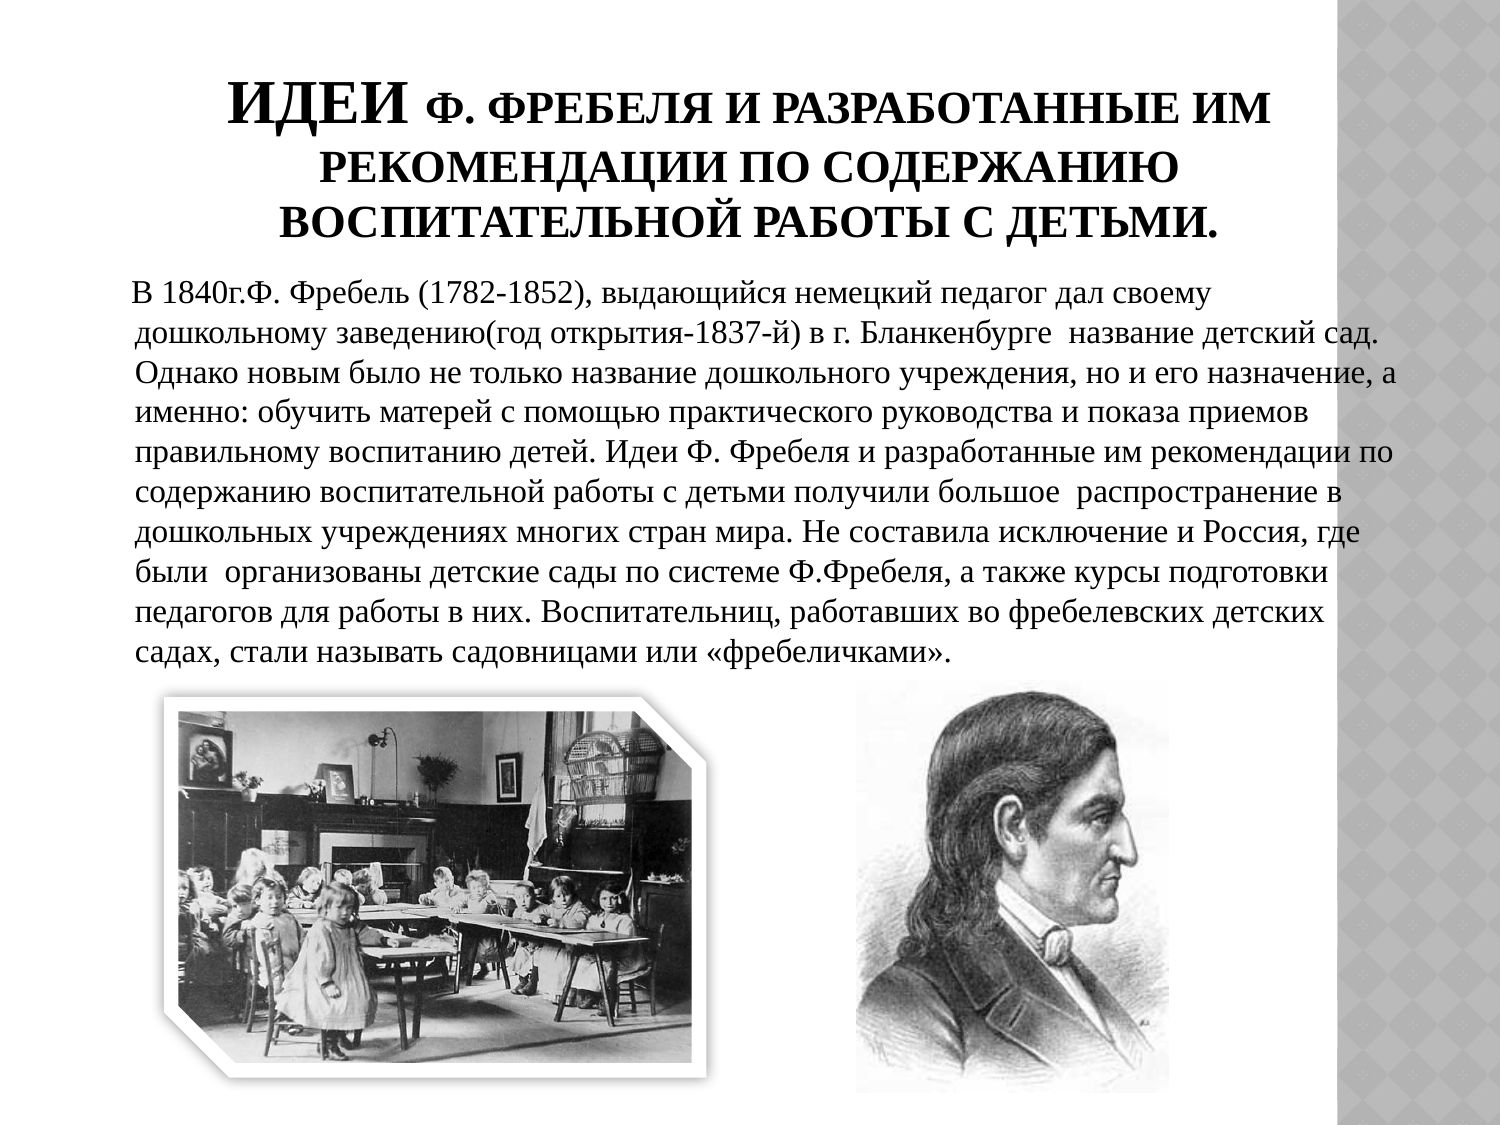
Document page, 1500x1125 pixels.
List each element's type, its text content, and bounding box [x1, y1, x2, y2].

list В 1840г.Ф. Фребель (1782-1852), выдающийся немецкий педагог дал своему дошкольному заведению(год открытия-1837-й) в г. Бланкенбурге название детский сад. Однако новым было не только название дошкольного учреждения, но и его назначение, а именно: обучить матерей с помощью практического руководства и показа приемов правильному воспитанию детей. Идеи Ф. Фребеля и разработанные им рекомендации по содержанию воспитательной работы с детьми получили большое распространение в дошкольных учреждениях многих стран мира. Не составила исключение и Россия, где были организованы детские сады по системе Ф.Фребеля, а также курсы подготовки педагогов для работы в них. Воспитательниц, работавших во фребелевских детских садах, стали называть садовницами или «фребеличками». [75, 262, 1425, 1094]
picture [855, 680, 1170, 1094]
picture [170, 703, 700, 1071]
title идеи Ф. Фребеля и разработанные им рекомендации по содержанию воспитательной работы с детьми. [75, 58, 1425, 247]
